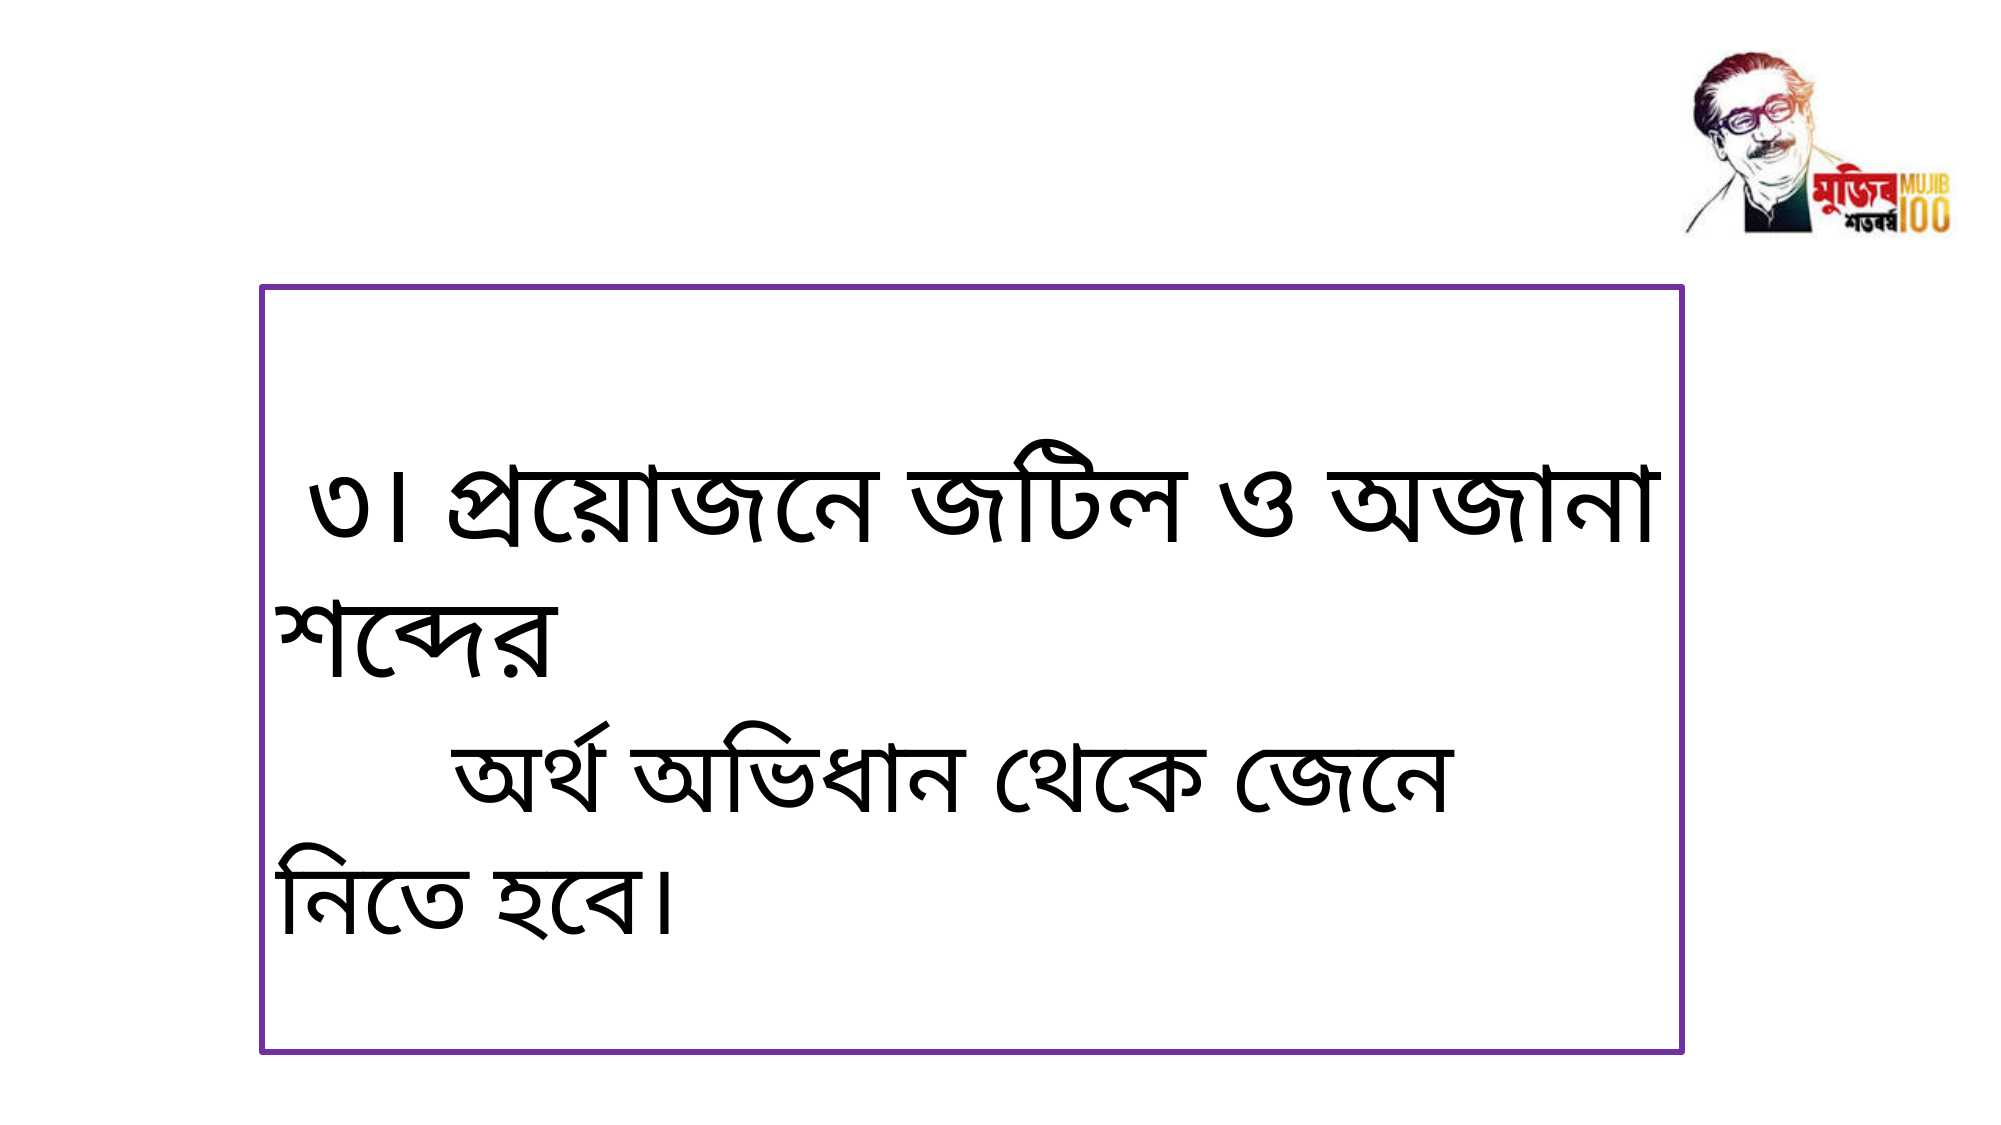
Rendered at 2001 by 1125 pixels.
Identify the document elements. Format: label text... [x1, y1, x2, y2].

picture [1681, 50, 1962, 238]
text_box ৩। প্রয়োজনে জটিল ও অজানা শব্দের অর্থ অভিধান থেকে জেনে নিতে হবে। [261, 287, 1682, 1052]
